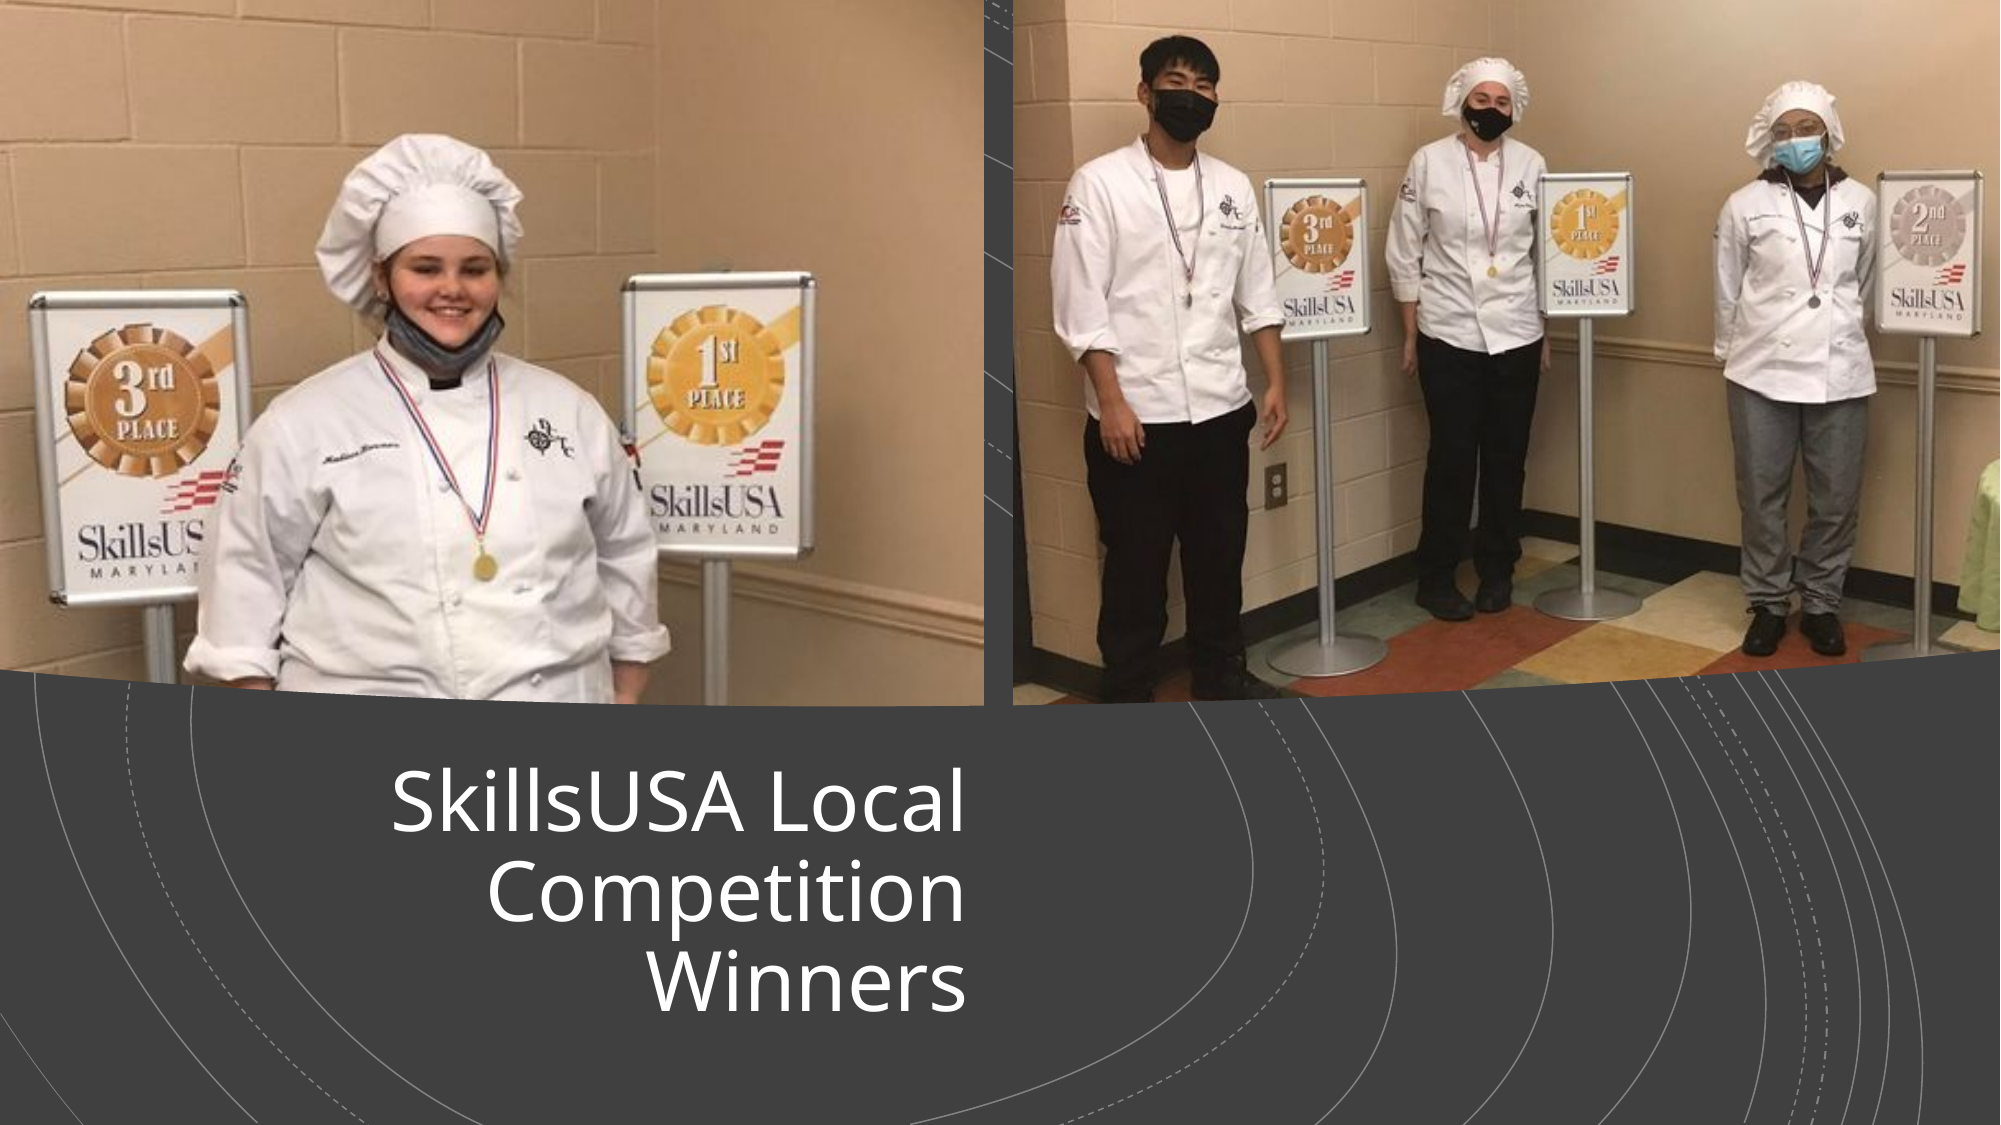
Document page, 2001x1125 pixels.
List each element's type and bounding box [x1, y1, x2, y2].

picture [1013, 0, 2000, 706]
text_box [0, 0, 1999, 1125]
picture [0, 0, 984, 707]
